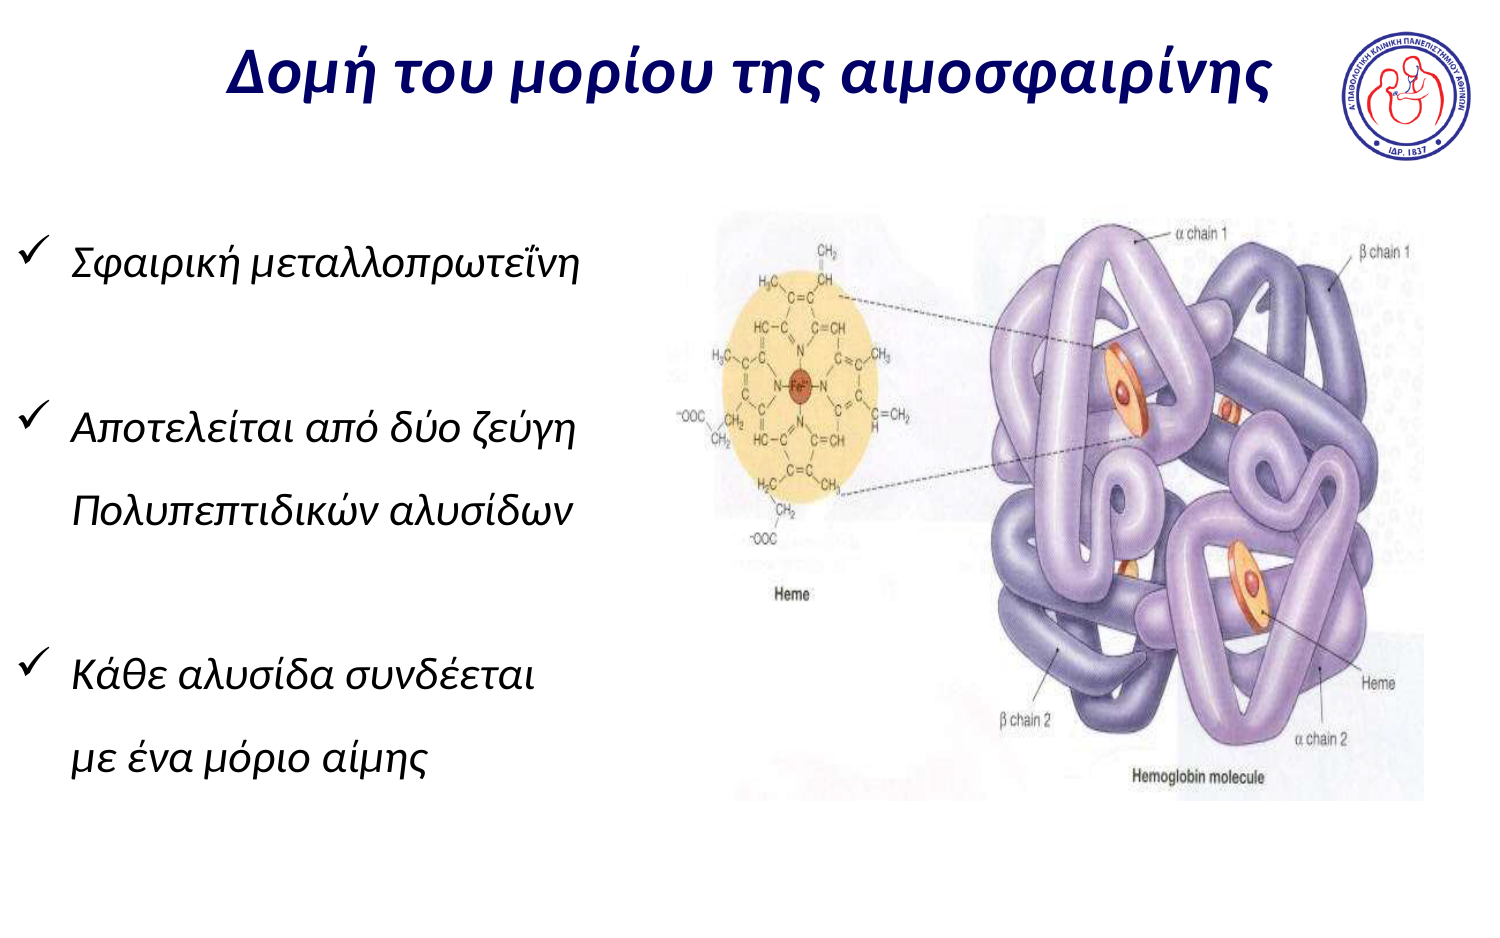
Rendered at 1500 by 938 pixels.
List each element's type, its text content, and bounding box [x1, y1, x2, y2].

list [667, 205, 1424, 801]
picture [1425, 31, 1471, 161]
title Δομή του μορίου της αιμοσφαιρίνης [75, 19, 1425, 177]
text_box Σφαιρική μεταλλοπρωτεΐνη Αποτελείται από δύο ζεύγη Πολυπεπτιδικών αλυσίδων Κάθε αλυσίδα συνδέεται με ένα μόριο αίμης [0, 197, 750, 789]
